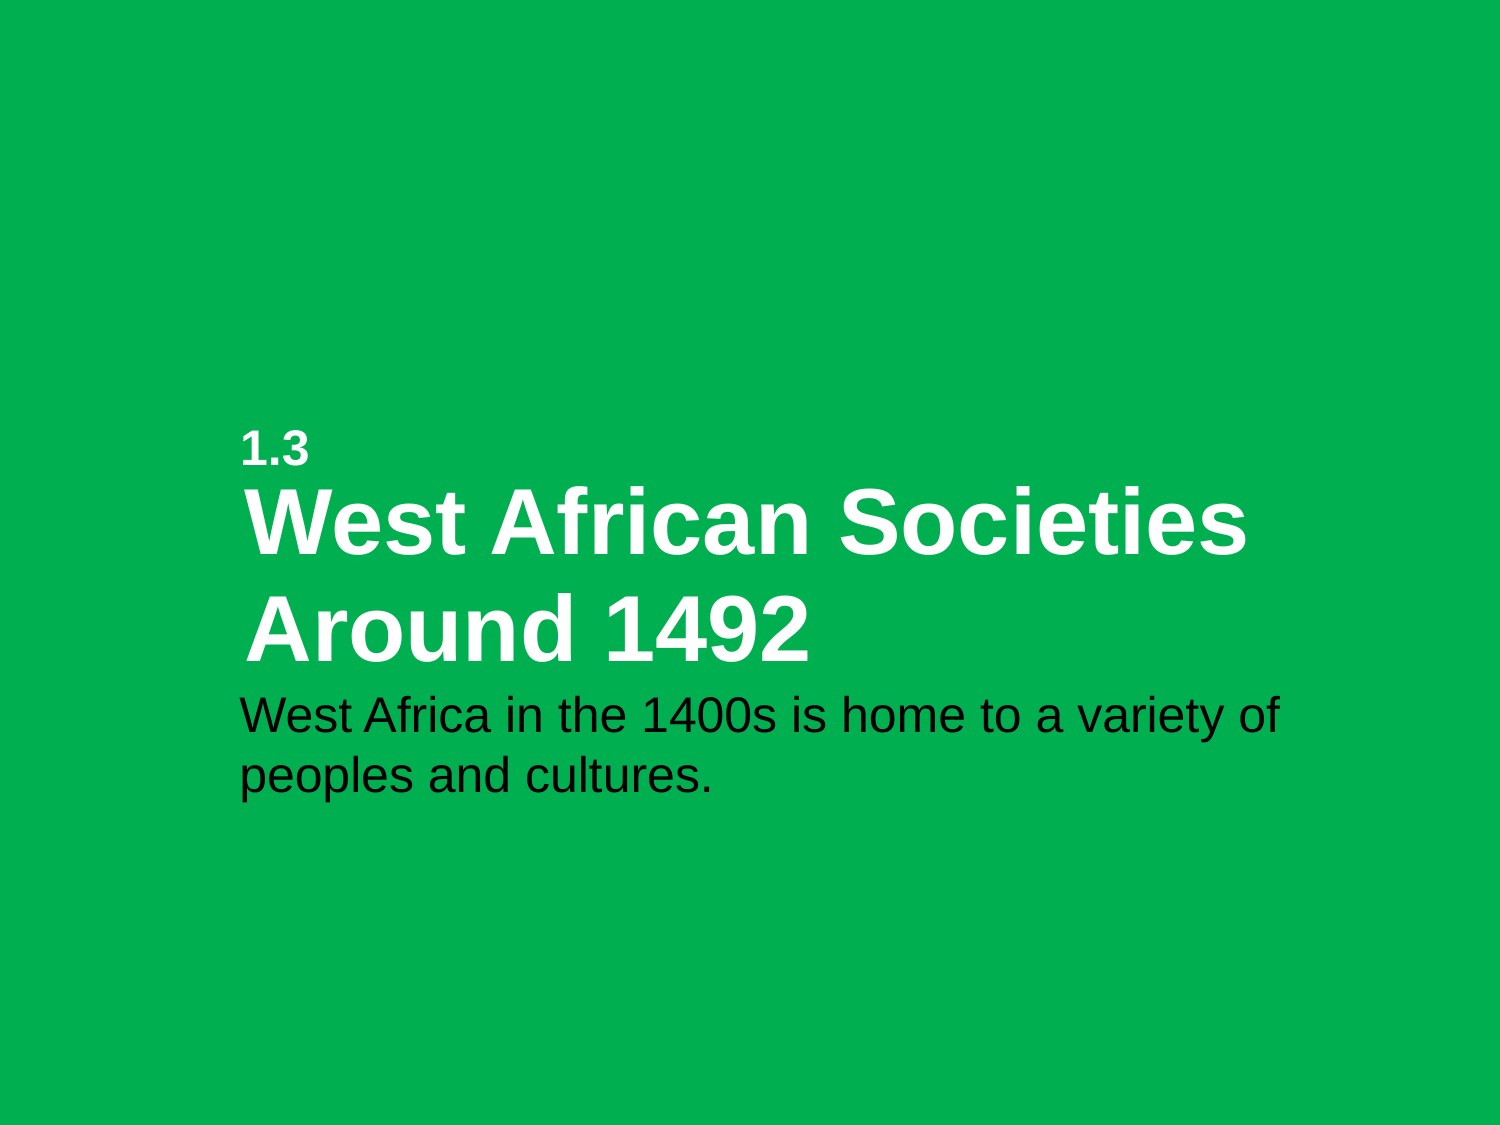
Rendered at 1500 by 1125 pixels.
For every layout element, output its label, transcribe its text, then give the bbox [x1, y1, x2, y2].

text_box West Africa in the 1400s is home to a variety of peoples and cultures. [224, 674, 1354, 810]
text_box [224, 407, 1297, 693]
